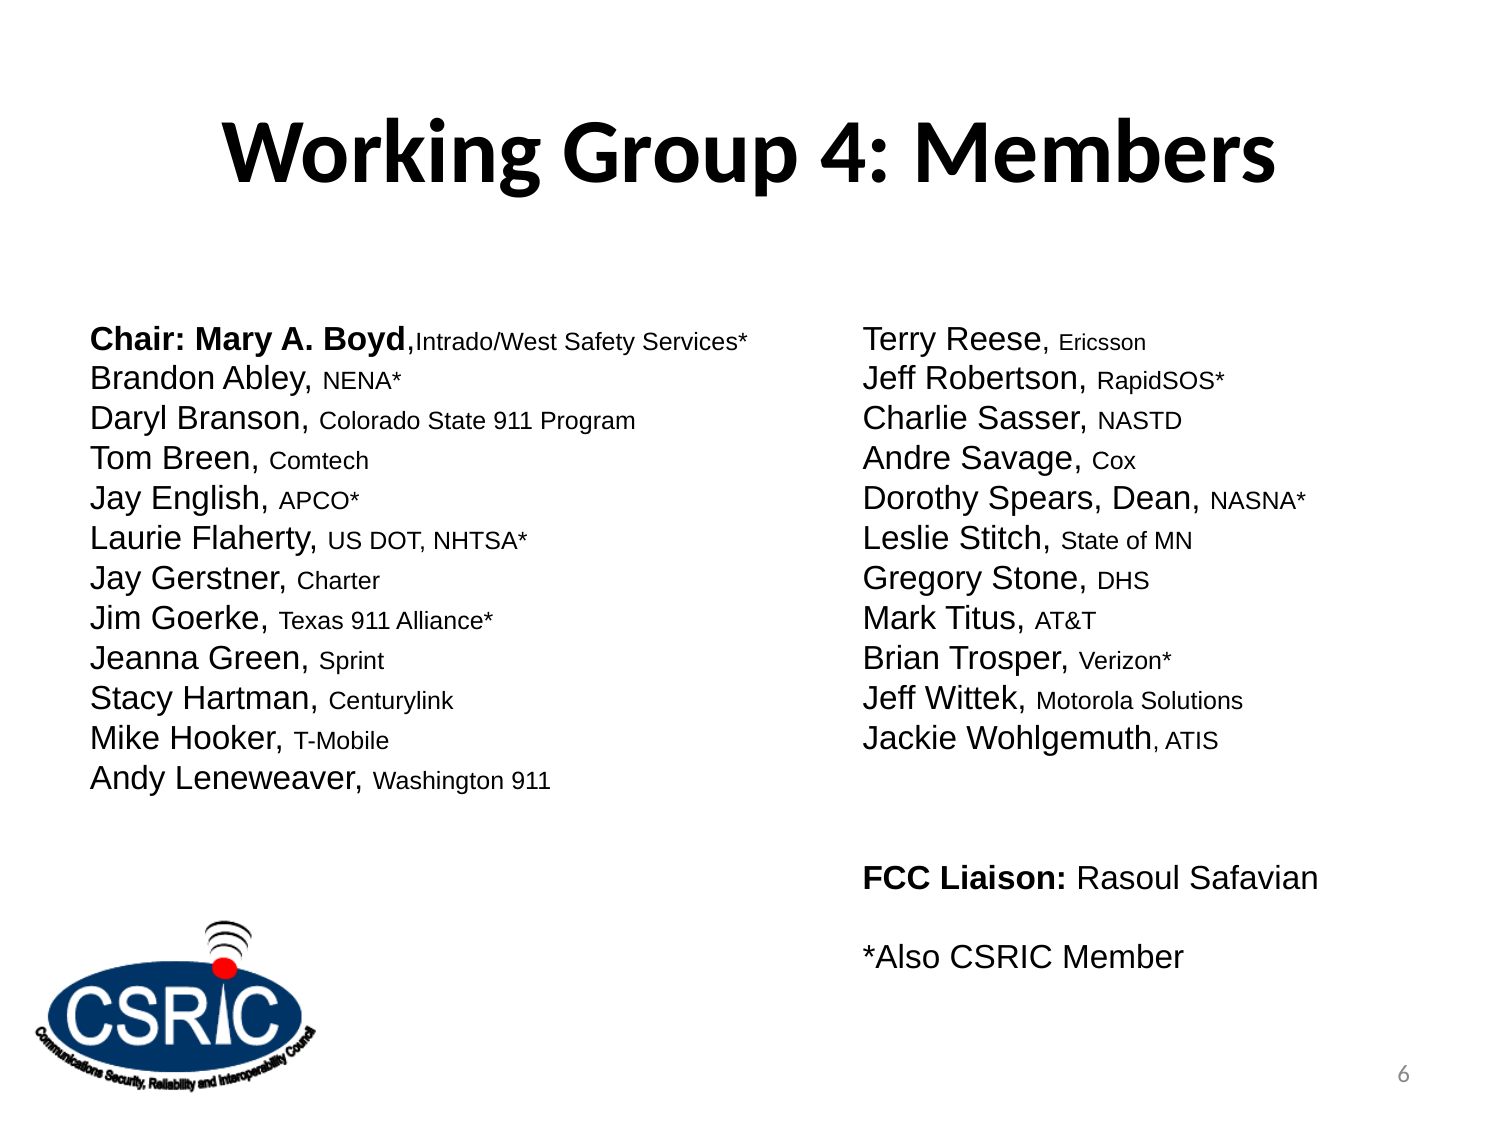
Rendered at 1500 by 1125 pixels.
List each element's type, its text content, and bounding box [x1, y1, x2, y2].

title Working Group 4: Members [75, 52, 1425, 240]
picture [29, 916, 323, 1096]
text_box Chair: Mary A. Boyd,Intrado/West Safety Services* Brandon Abley, NENA* Daryl Branson, Colorado State 911 Program Tom Breen, Comtech Jay English, APCO* Laurie Flaherty, US DOT, NHTSA* Jay Gerstner, Charter Jim Goerke, Texas 911 Alliance* Jeanna Green, Sprint Stacy Hartman, Centurylink Mike Hooker, T-Mobile Andy Leneweaver, Washington 911 Tim Lorello, SecuLore* Terry Reese, Ericsson Jeff Robertson, RapidSOS* Charlie Sasser, NASTD Andre Savage, Cox Dorothy Spears, Dean, NASNA* Leslie Stitch, State of MN Gregory Stone, DHS Mark Titus, AT&T Brian Trosper, Verizon* Jeff Wittek, Motorola Solutions Jackie Wohlgemuth, ATIS FCC Liaison: Rasoul Safavian *Also CSRIC Member [74, 309, 1500, 1125]
